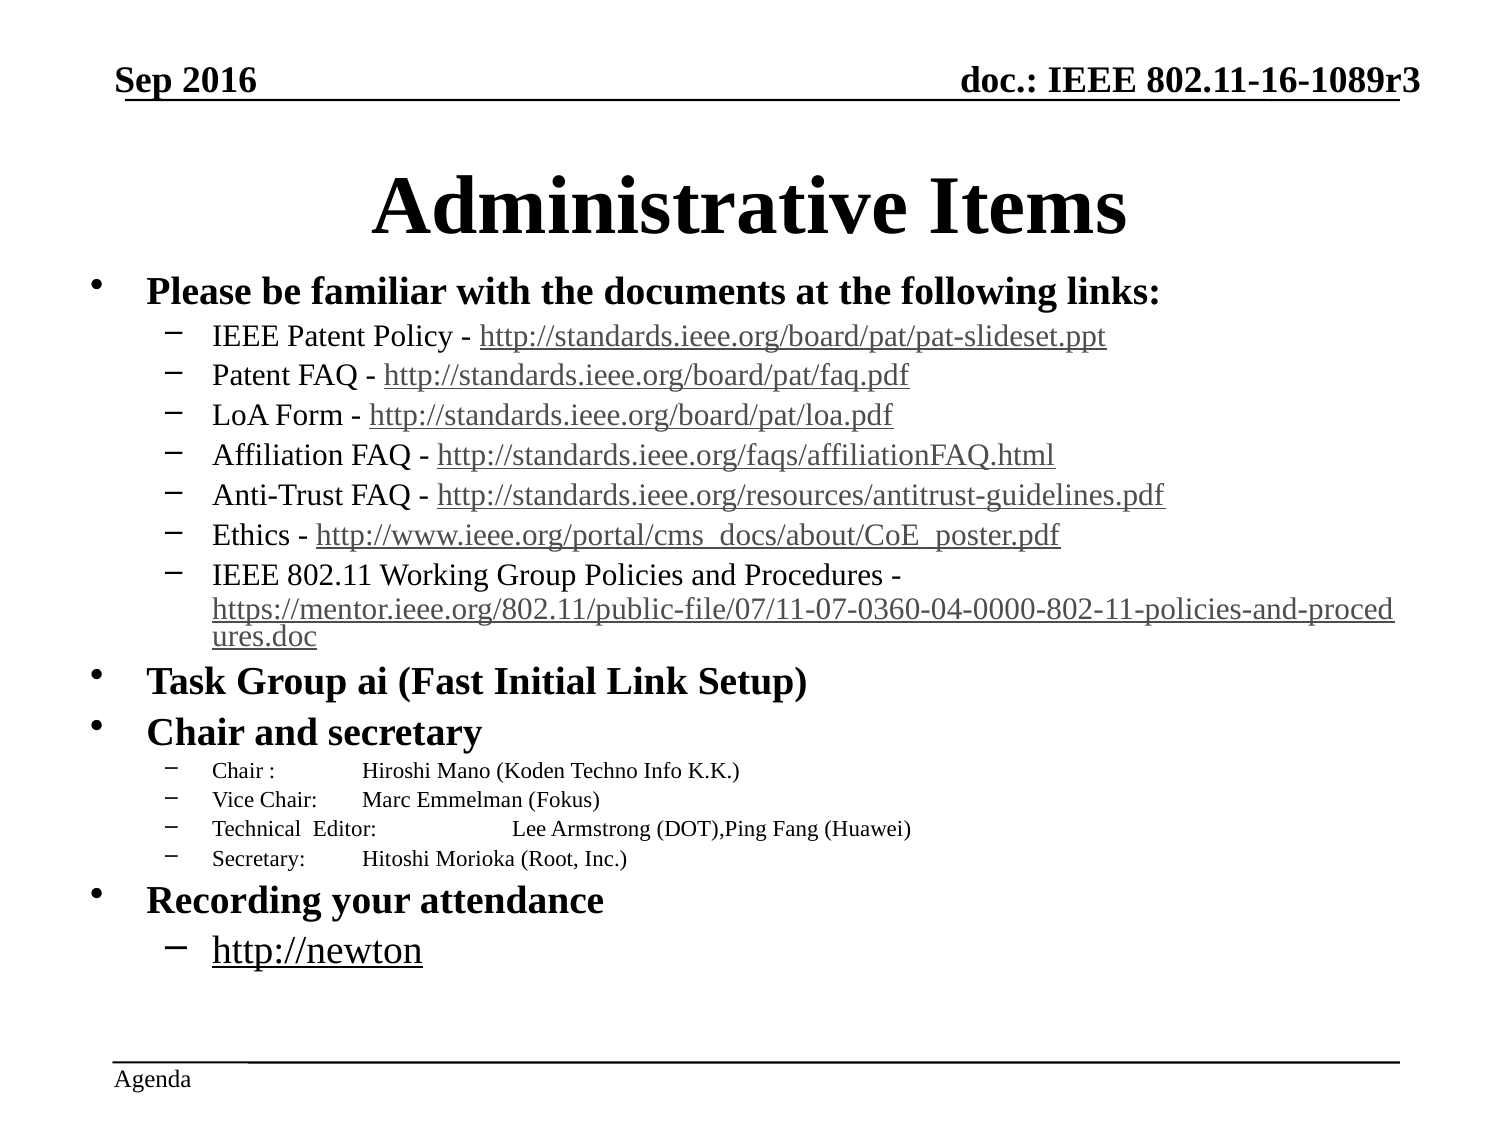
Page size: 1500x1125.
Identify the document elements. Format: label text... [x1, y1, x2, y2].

title Administrative Items [112, 112, 1388, 262]
list Please be familiar with the documents at the following links: IEEE Patent Policy - http://standards.ieee.org/board/pat/pat-slideset.ppt Patent FAQ - http://standards.ieee.org/board/pat/faq.pdf LoA Form - http://standards.ieee.org/board/pat/loa.pdf Affiliation FAQ - http://standards.ieee.org/faqs/affiliationFAQ.html Anti-Trust FAQ - http://standards.ieee.org/resources/antitrust-guidelines.pdf Ethics - http://www.ieee.org/portal/cms_docs/about/CoE_poster.pdf IEEE 802.11 Working Group Policies and Procedures - https://mentor.ieee.org/802.11/public-file/07/11-07-0360-04-0000-802-11-policies-and-procedures.doc Task Group ai (Fast Initial Link Setup) Chair and secretary Chair : Hiroshi Mano (Koden Techno Info K.K.) Vice Chair: Marc Emmelman (Fokus) Technical Editor: Lee Armstrong (DOT),Ping Fang (Huawei) Secretary: Hitoshi Morioka (Root, Inc.) Recording your attendance http://newton [74, 262, 1426, 1063]
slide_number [114, 54, 265, 101]
